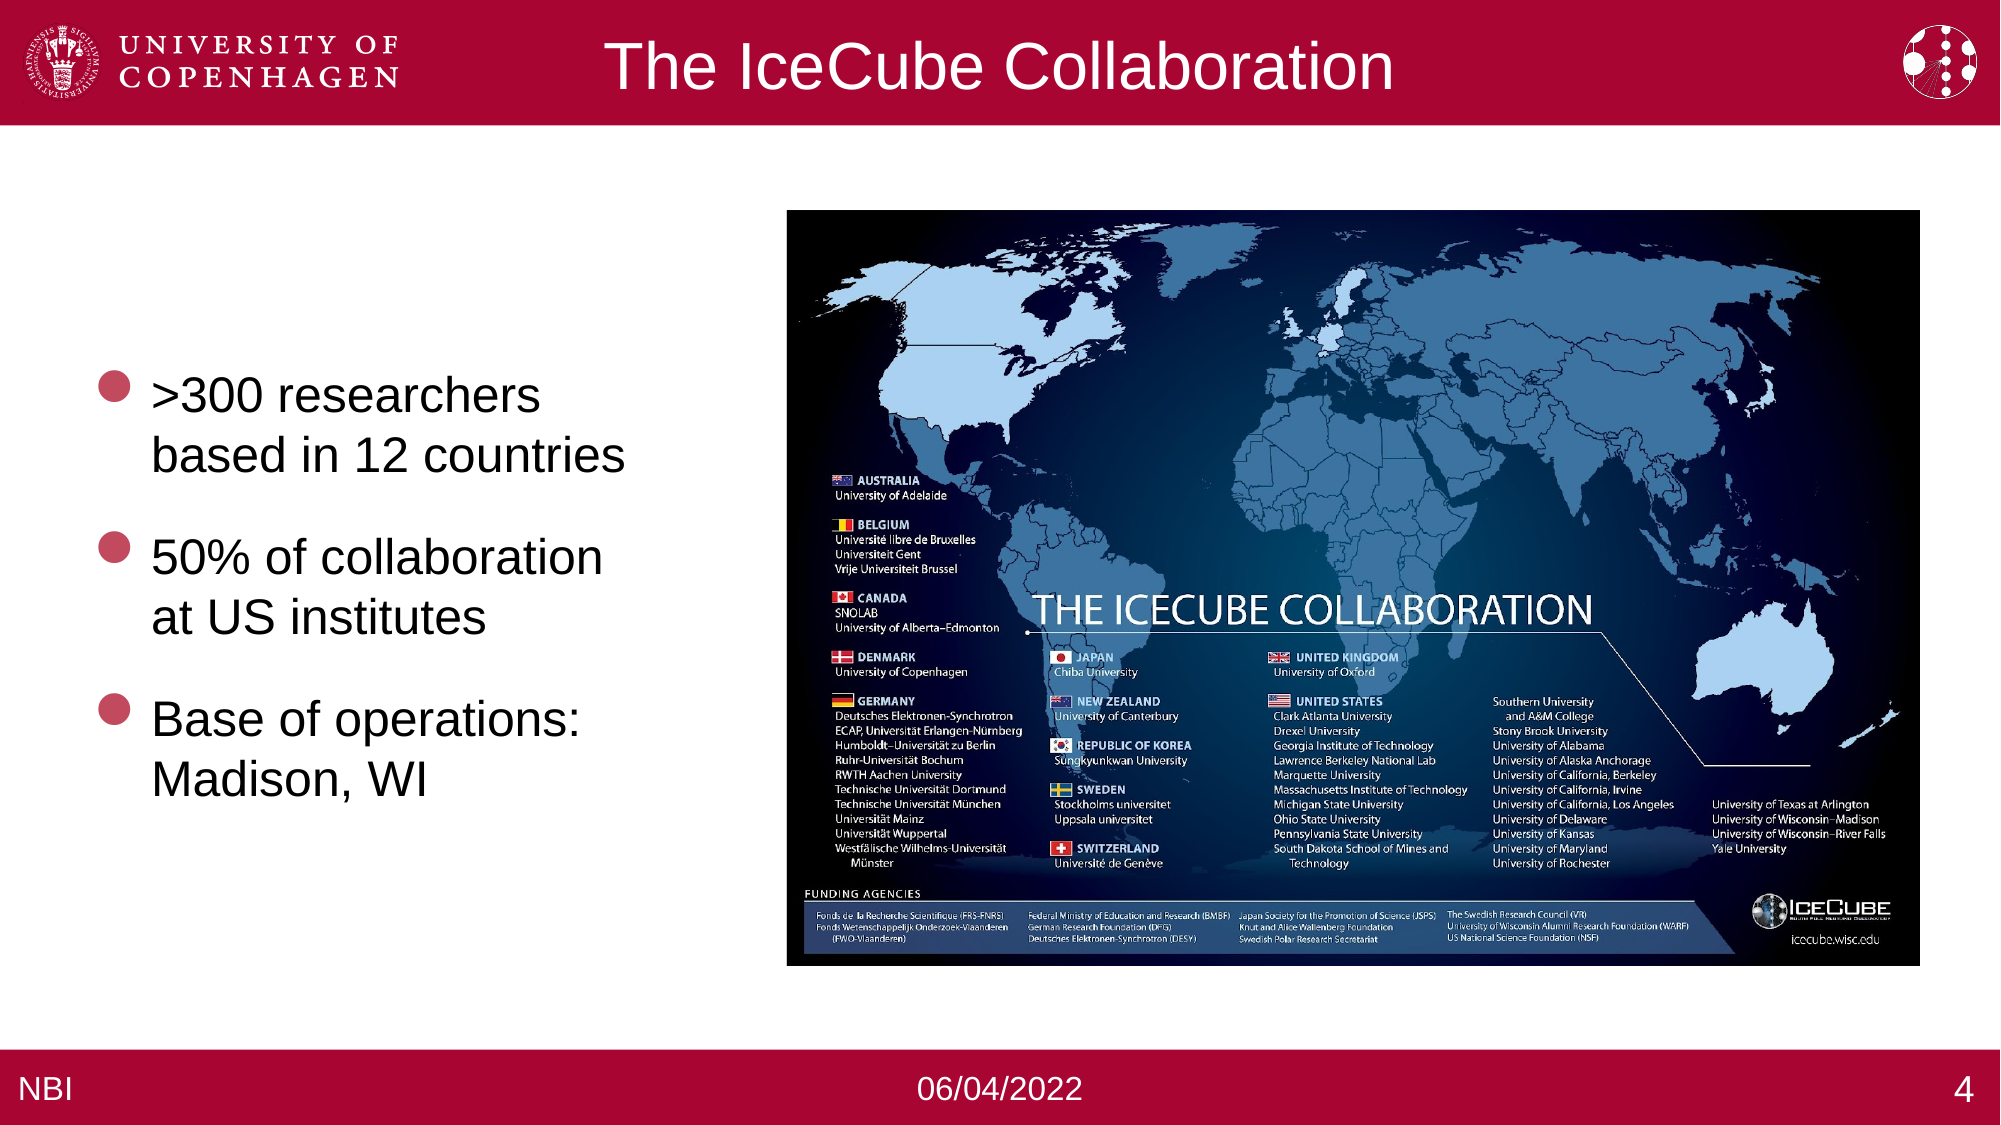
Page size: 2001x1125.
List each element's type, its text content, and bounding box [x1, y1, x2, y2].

picture [21, 23, 102, 104]
picture [1896, 19, 1983, 106]
text_box The IceCube Collaboration [0, 0, 2000, 127]
picture [113, 32, 400, 91]
text_box 06/04/2022 [0, 1048, 2000, 1125]
text_box 4 [1632, 1062, 1990, 1113]
text_box NBI [1, 1051, 227, 1124]
picture [785, 210, 1920, 966]
text_box >300 researchers based in 12 countries 50% of collaboration at US institutes Base of operations: Madison, WI [78, 355, 752, 894]
